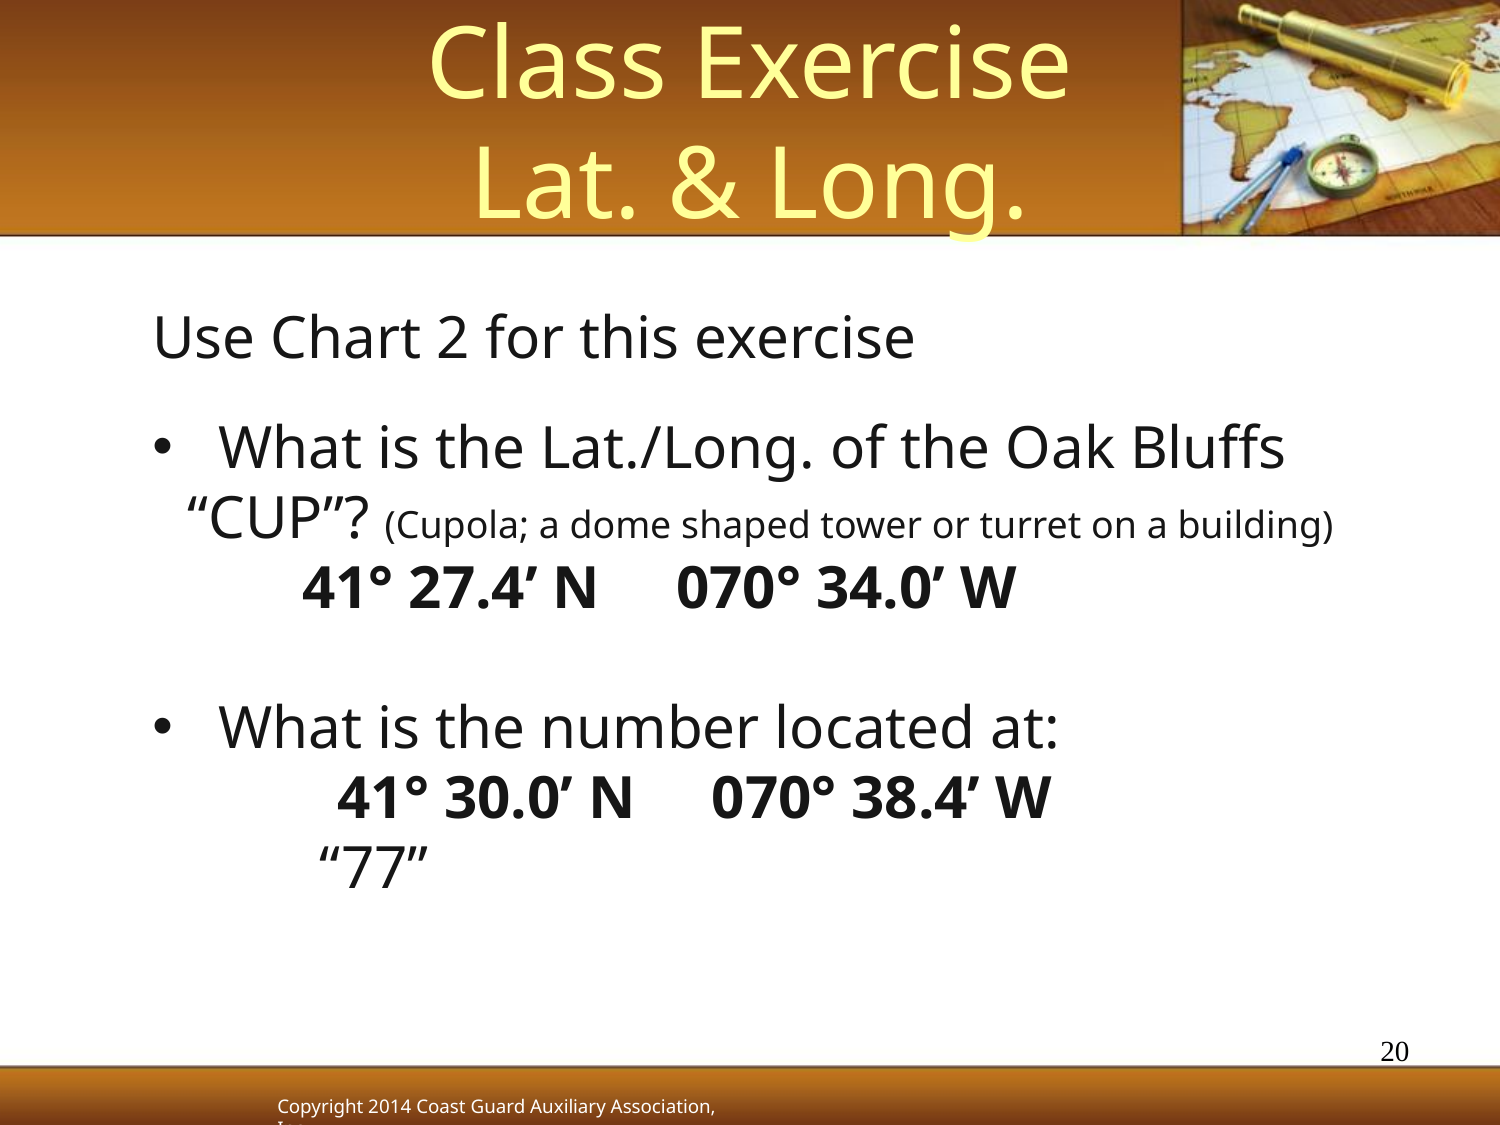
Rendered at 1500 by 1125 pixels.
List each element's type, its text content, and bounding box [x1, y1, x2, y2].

title Class Exercise Lat. & Long. [75, 24, 1425, 213]
text_box Use Chart 2 for this exercise What is the Lat./Long. of the Oak Bluffs “CUP”? (Cupola; a dome shaped tower or turret on a building) 41° 27.4’ N 070° 34.0’ W What is the number located at: 41° 30.0’ N 070° 38.4’ W “77” [137, 292, 1394, 1018]
picture [0, 0, 1500, 1125]
slide_number 20 [1074, 1024, 1425, 1103]
